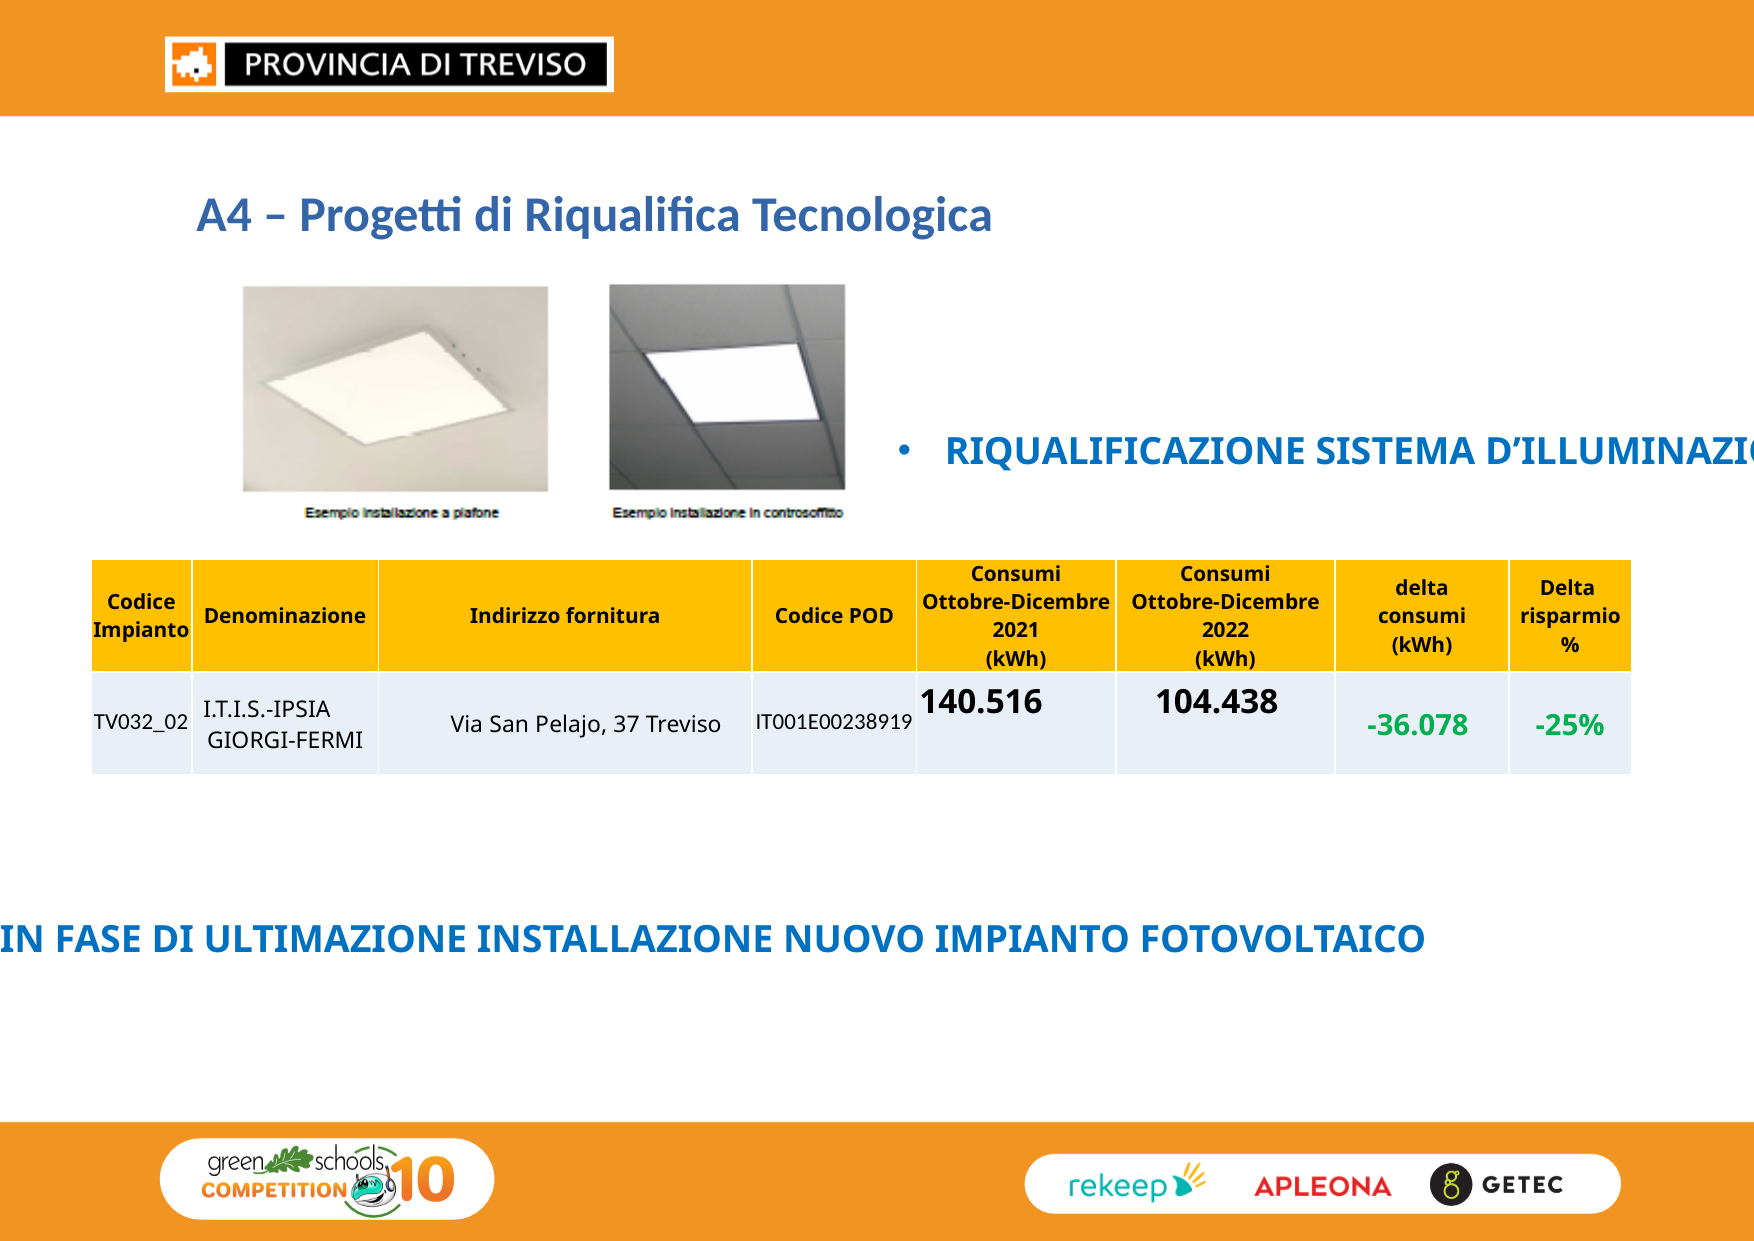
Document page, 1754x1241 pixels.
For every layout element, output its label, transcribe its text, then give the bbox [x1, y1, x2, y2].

table_cell Via San Pelajo, 37 Treviso [379, 673, 751, 774]
text_box RIQUALIFICAZIONE SISTEMA D’ILLUMINAZIONE [883, 419, 1754, 525]
table_header delta consumi (kWh) [1336, 560, 1508, 671]
table_header Codice POD [753, 560, 916, 671]
table_cell 104.438 [1117, 673, 1334, 774]
table_cell -25% [1510, 673, 1631, 774]
table_header Indirizzo fornitura [379, 560, 751, 671]
table_header Codice Impianto [92, 560, 191, 671]
table_cell IT001E00238919 [753, 673, 916, 774]
table_cell TV032_02 [92, 673, 191, 774]
table_header Consumi Ottobre-Dicembre 2022 (kWh) [1117, 560, 1334, 671]
list A4 – Progetti di Riqualifica Tecnologica [181, 186, 1615, 286]
table_header Denominazione [193, 560, 378, 671]
table_cell -36.078 [1336, 673, 1508, 774]
picture [0, 0, 1754, 1241]
table_header Delta risparmio % [1510, 560, 1631, 671]
table_cell I.T.I.S.-IPSIA GIORGI-FERMI [193, 673, 378, 774]
text_box IN FASE DI ULTIMAZIONE INSTALLAZIONE NUOVO IMPIANTO FOTOVOLTAICO [0, 907, 1442, 1013]
table_cell 140.516 [917, 673, 1115, 774]
table_header Consumi Ottobre-Dicembre 2021 (kWh) [917, 560, 1115, 671]
